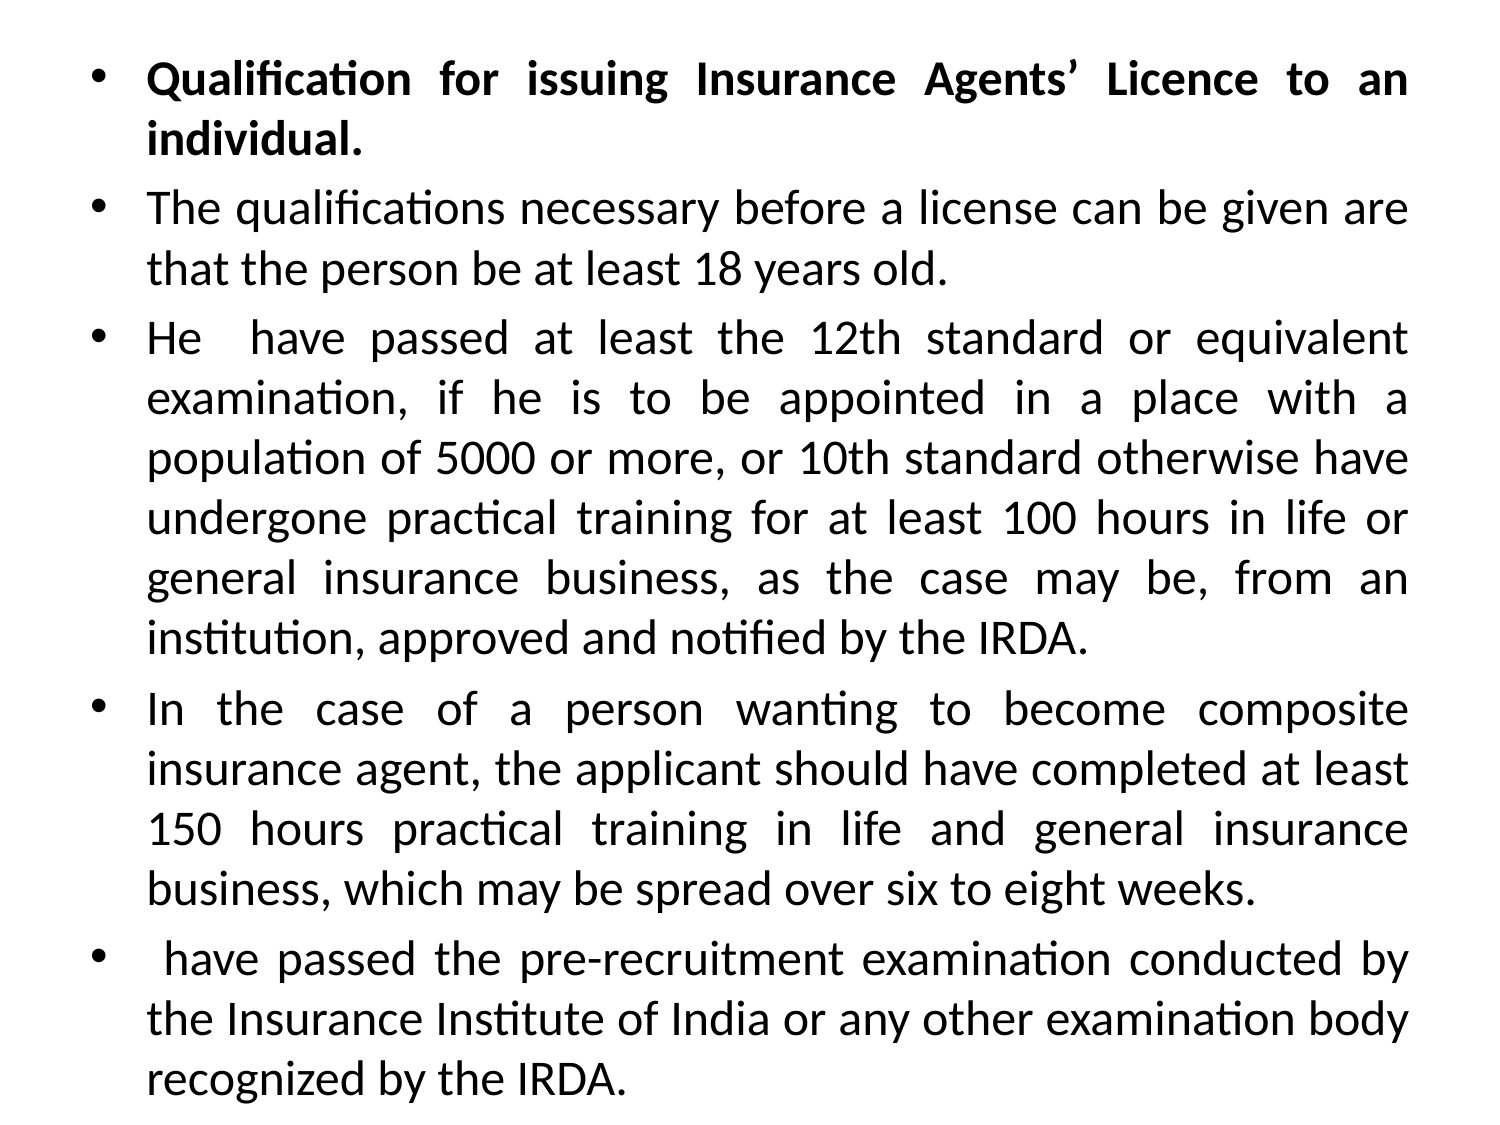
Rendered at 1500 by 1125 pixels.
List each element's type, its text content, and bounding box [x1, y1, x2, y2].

list Qualification for issuing Insurance Agents’ Licence to an individual. The qualifications necessary before a license can be given are that the person be at least 18 years old. He have passed at least the 12th standard or equivalent examination, if he is to be appointed in a place with a population of 5000 or more, or 10th standard otherwise have undergone practical training for at least 100 hours in life or general insurance business, as the case may be, from an institution, approved and notified by the IRDA. In the case of a person wanting to become composite insurance agent, the applicant should have completed at least 150 hours practical training in life and general insurance business, which may be spread over six to eight weeks. have passed the pre-recruitment examination conducted by the Insurance Institute of India or any other examination body recognized by the IRDA. [75, 37, 1425, 1005]
